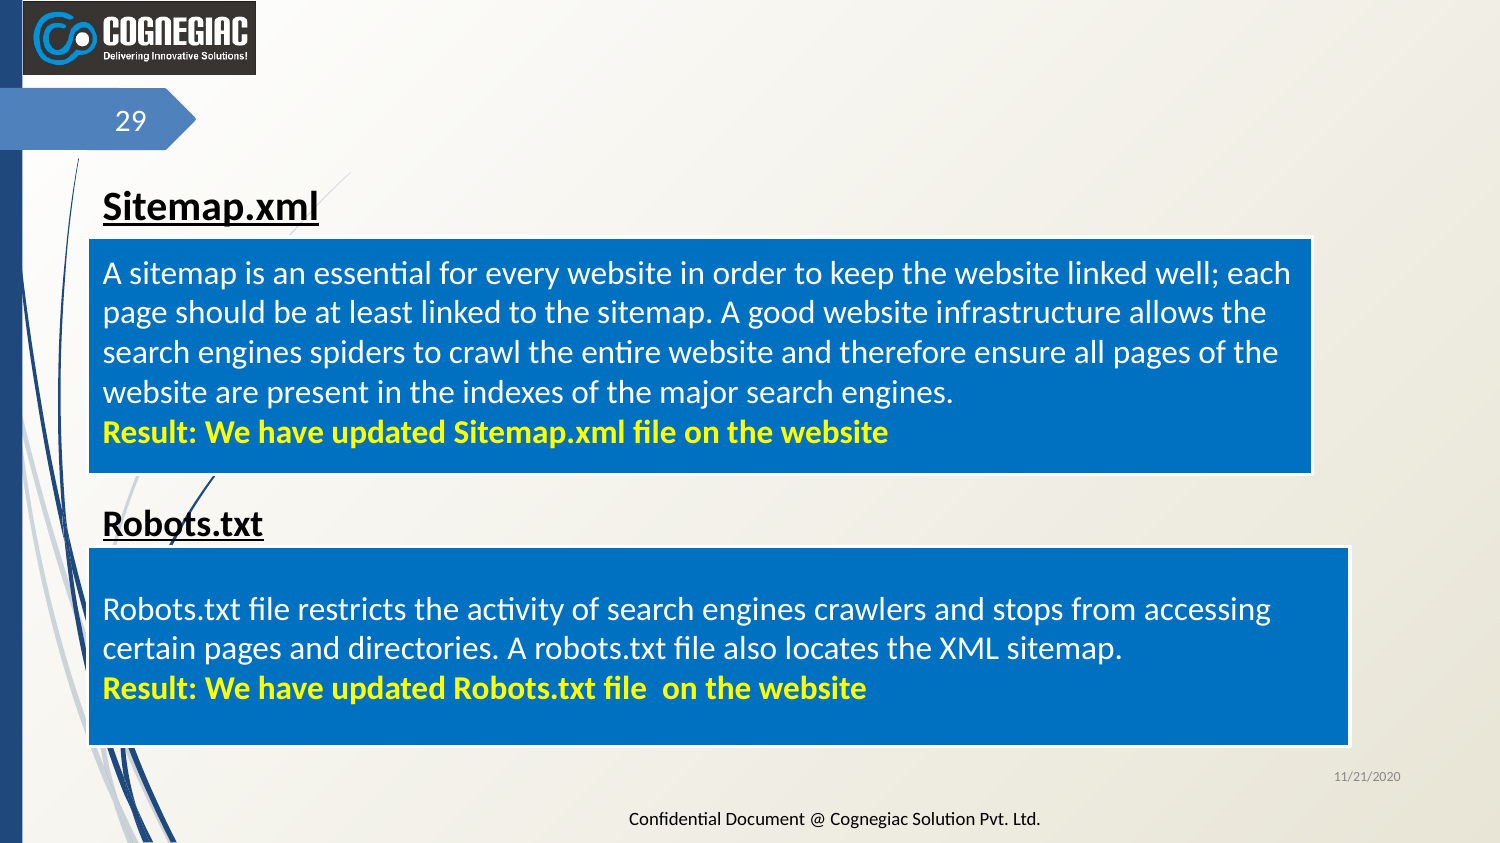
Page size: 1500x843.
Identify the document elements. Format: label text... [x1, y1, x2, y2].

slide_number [1274, 753, 1416, 800]
text_box Robots.txt file restricts the activity of search engines crawlers and stops from accessing certain pages and directories. A robots.txt file also locates the XML sitemap. Result: We have updated Robots.txt file on the website [87, 546, 1350, 747]
text_box Sitemap.xml Robots.txt [87, 171, 1400, 597]
slide_number ‹#› [65, 96, 162, 142]
text_box A sitemap is an essential for every website in order to keep the website linked well; each page should be at least linked to the sitemap. A good website infrastructure allows the search engines spiders to crawl the entire website and therefore ensure all pages of the website are present in the indexes of the major search engines. Result: We have updated Sitemap.xml file on the website [87, 236, 1313, 475]
picture [23, 1, 256, 75]
